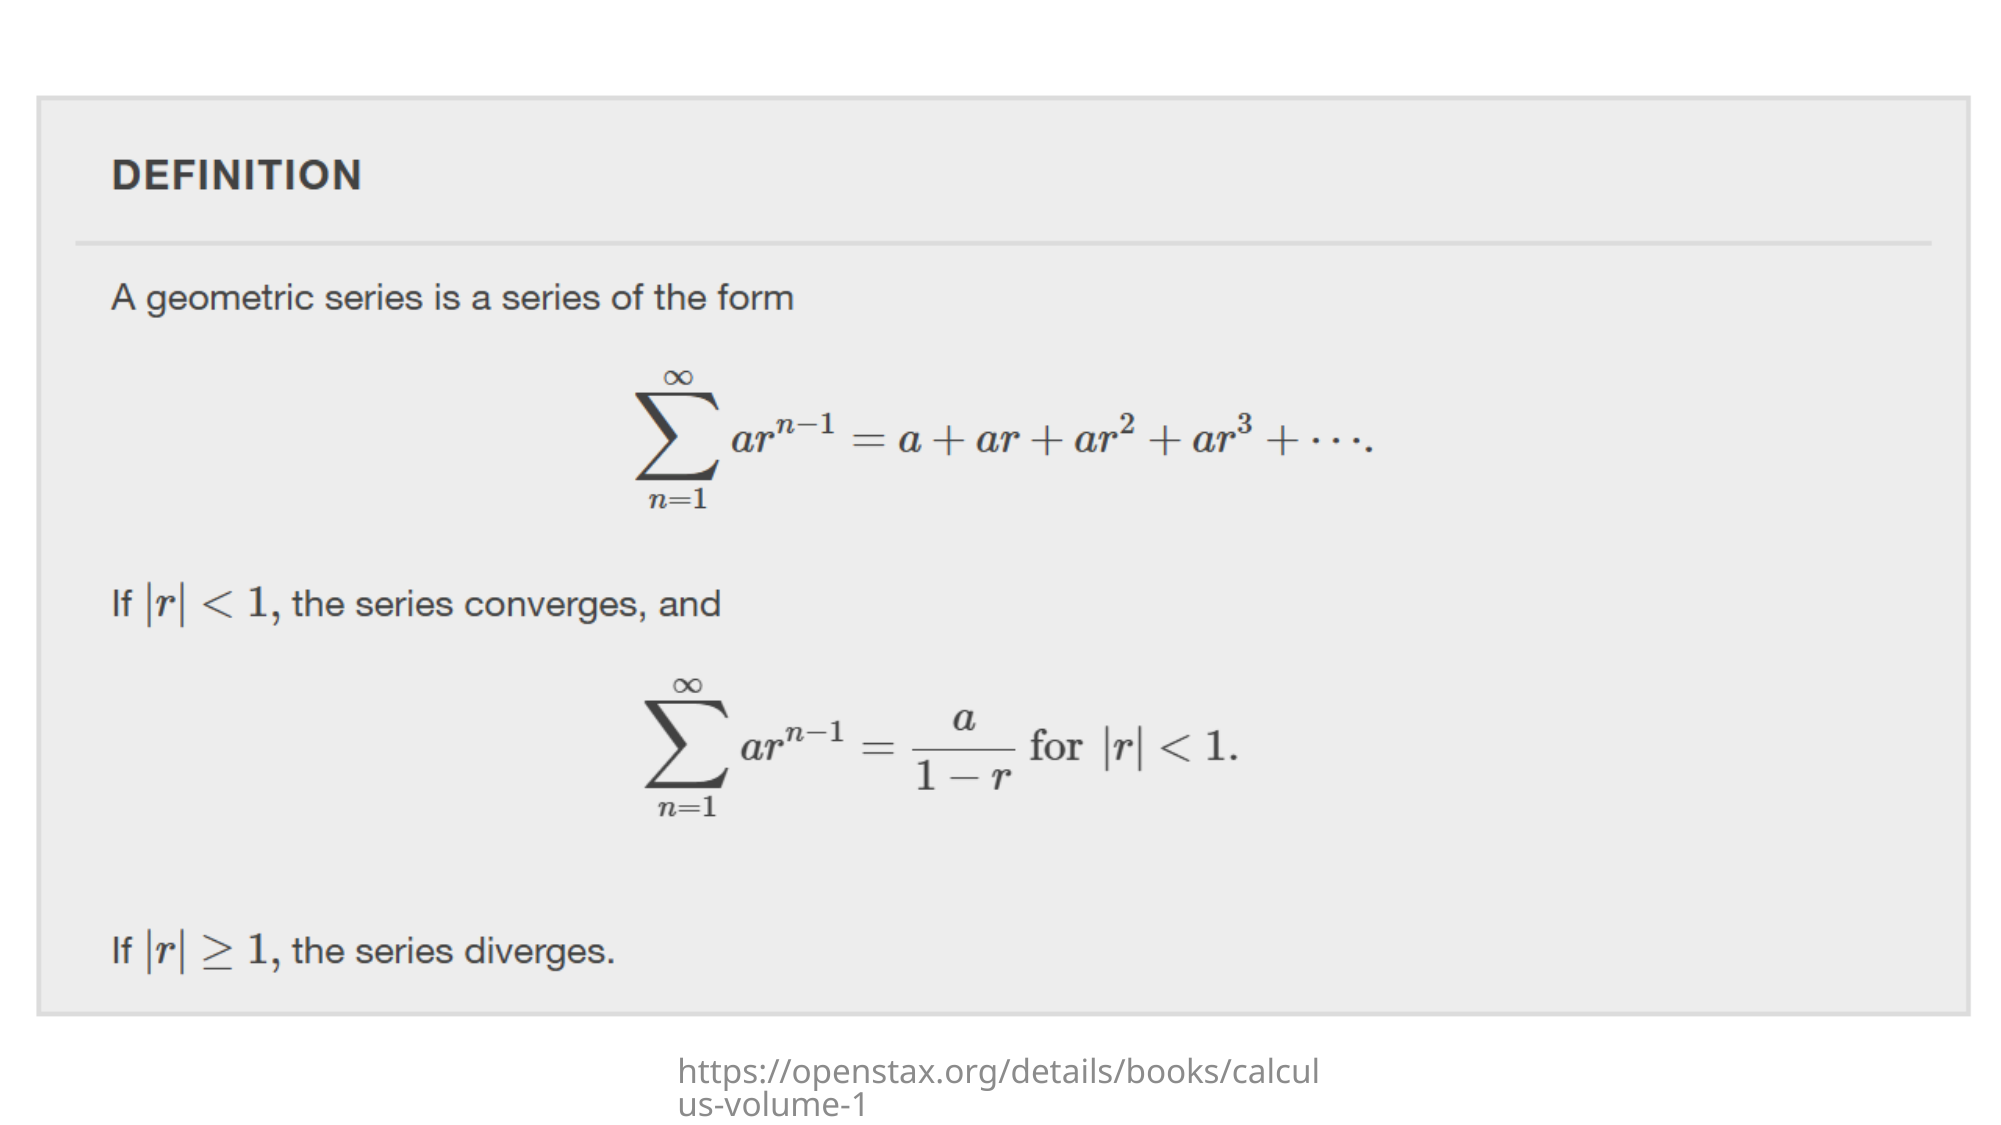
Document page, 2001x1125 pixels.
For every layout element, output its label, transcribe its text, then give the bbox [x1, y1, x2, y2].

footer https://openstax.org/details/books/calculus-volume-1 [662, 1051, 1338, 1103]
picture [7, 74, 1993, 1051]
